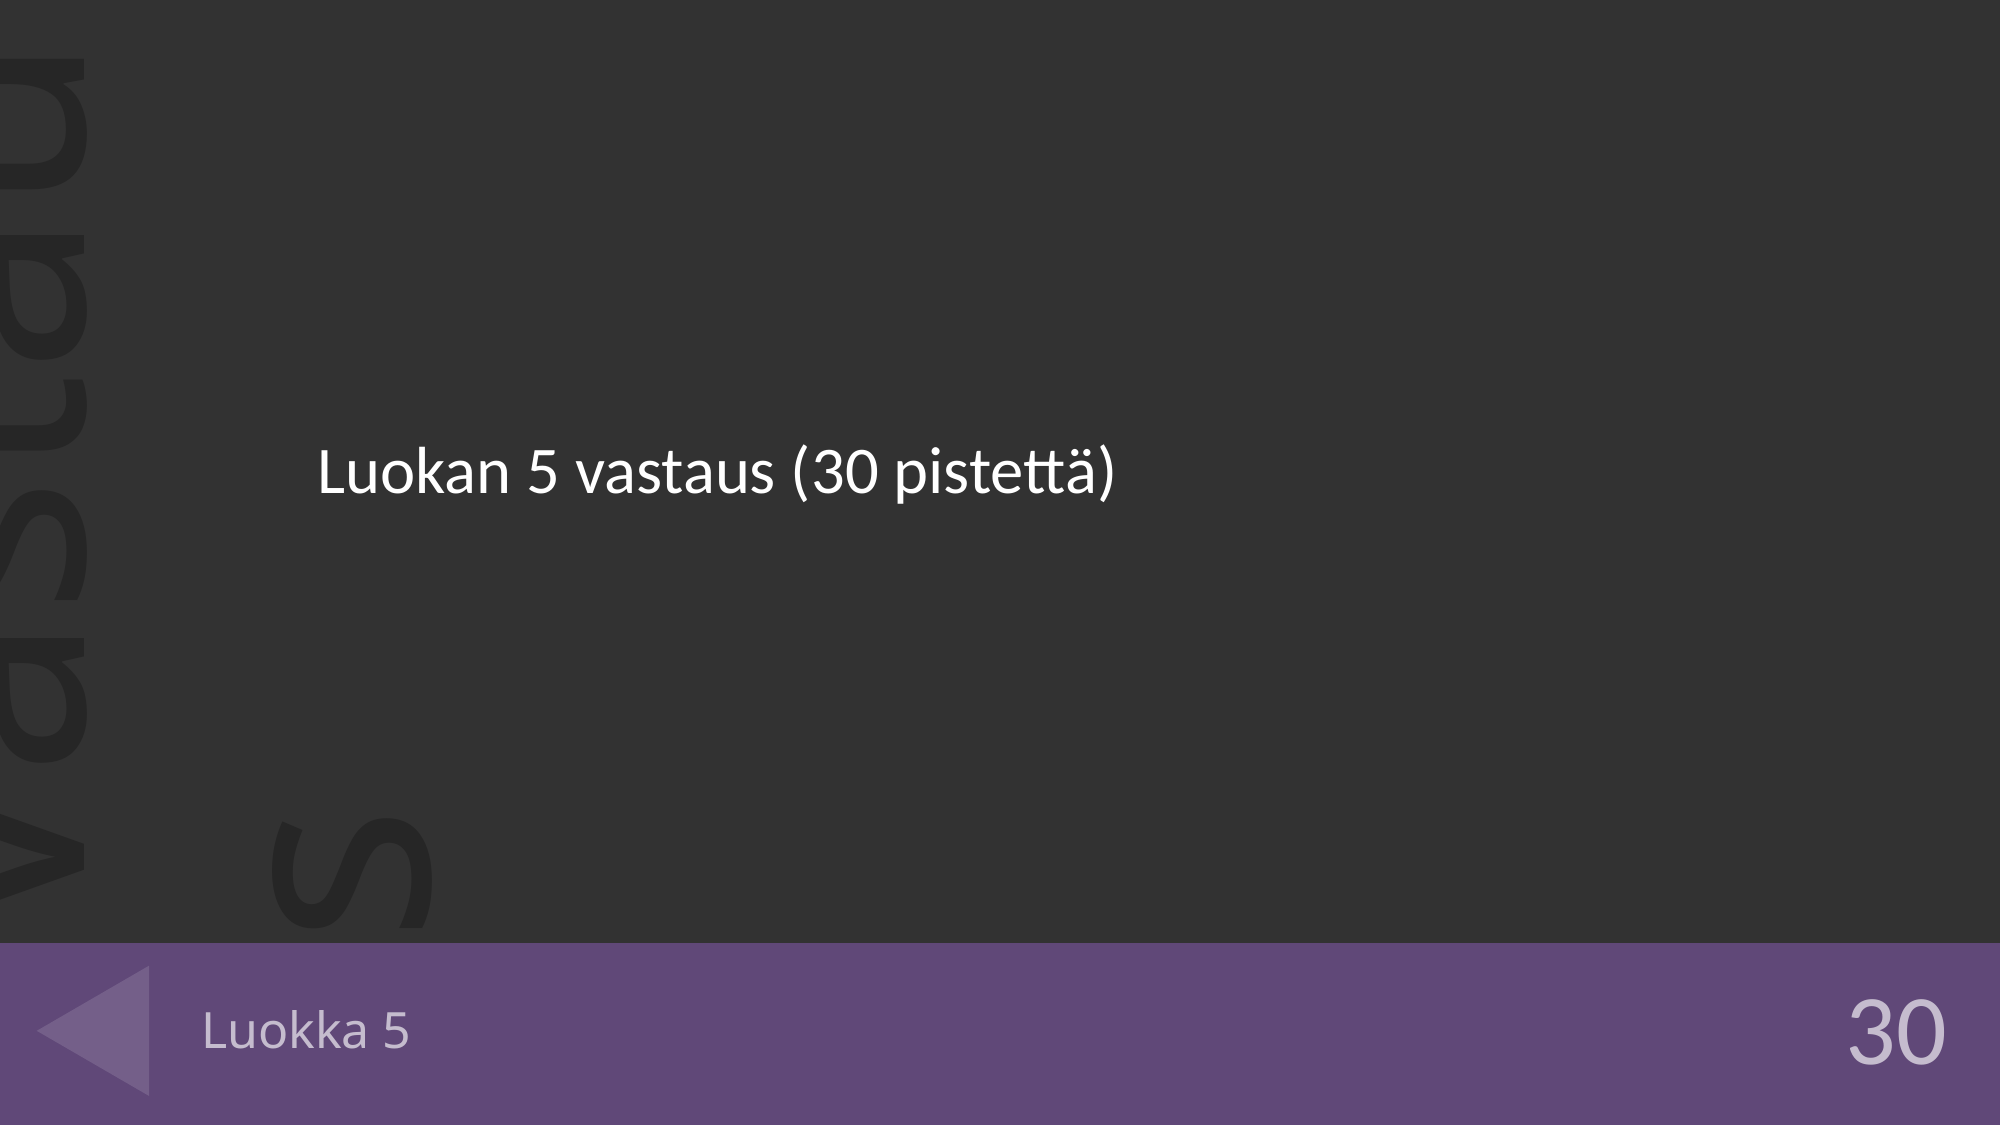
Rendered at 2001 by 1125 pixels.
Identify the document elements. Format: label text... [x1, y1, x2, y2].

list Luokan 5 vastaus (30 pistettä) [302, 307, 1760, 636]
list 30 [1494, 967, 1963, 1097]
title Luokka 5 [185, 967, 1494, 1097]
